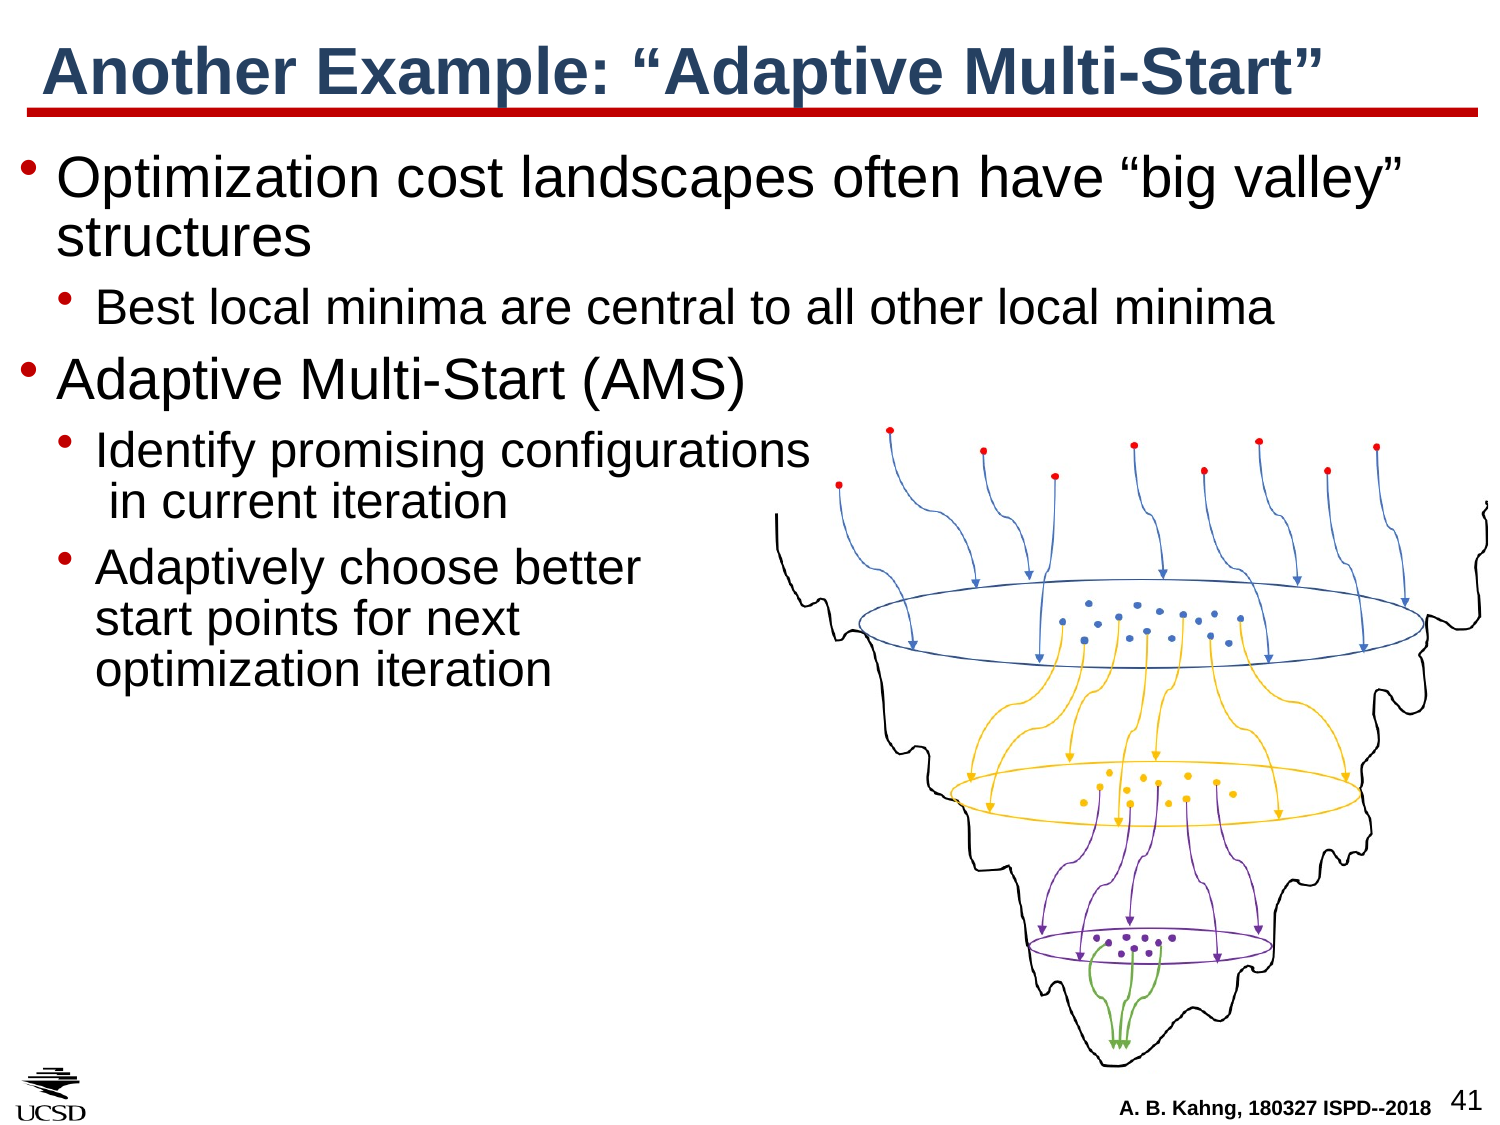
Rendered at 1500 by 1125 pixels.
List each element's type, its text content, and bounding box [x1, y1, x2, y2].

picture [760, 425, 1489, 1075]
list Optimization cost landscapes often have “big valley” structures Best local minima are central to all other local minima Adaptive Multi-Start (AMS) Identify promising configurations in current iteration Adaptively choose better start points for next optimization iteration [3, 141, 1469, 1051]
picture [12, 1063, 88, 1125]
title Another Example: “Adaptive Multi-Start” [26, 23, 1479, 122]
